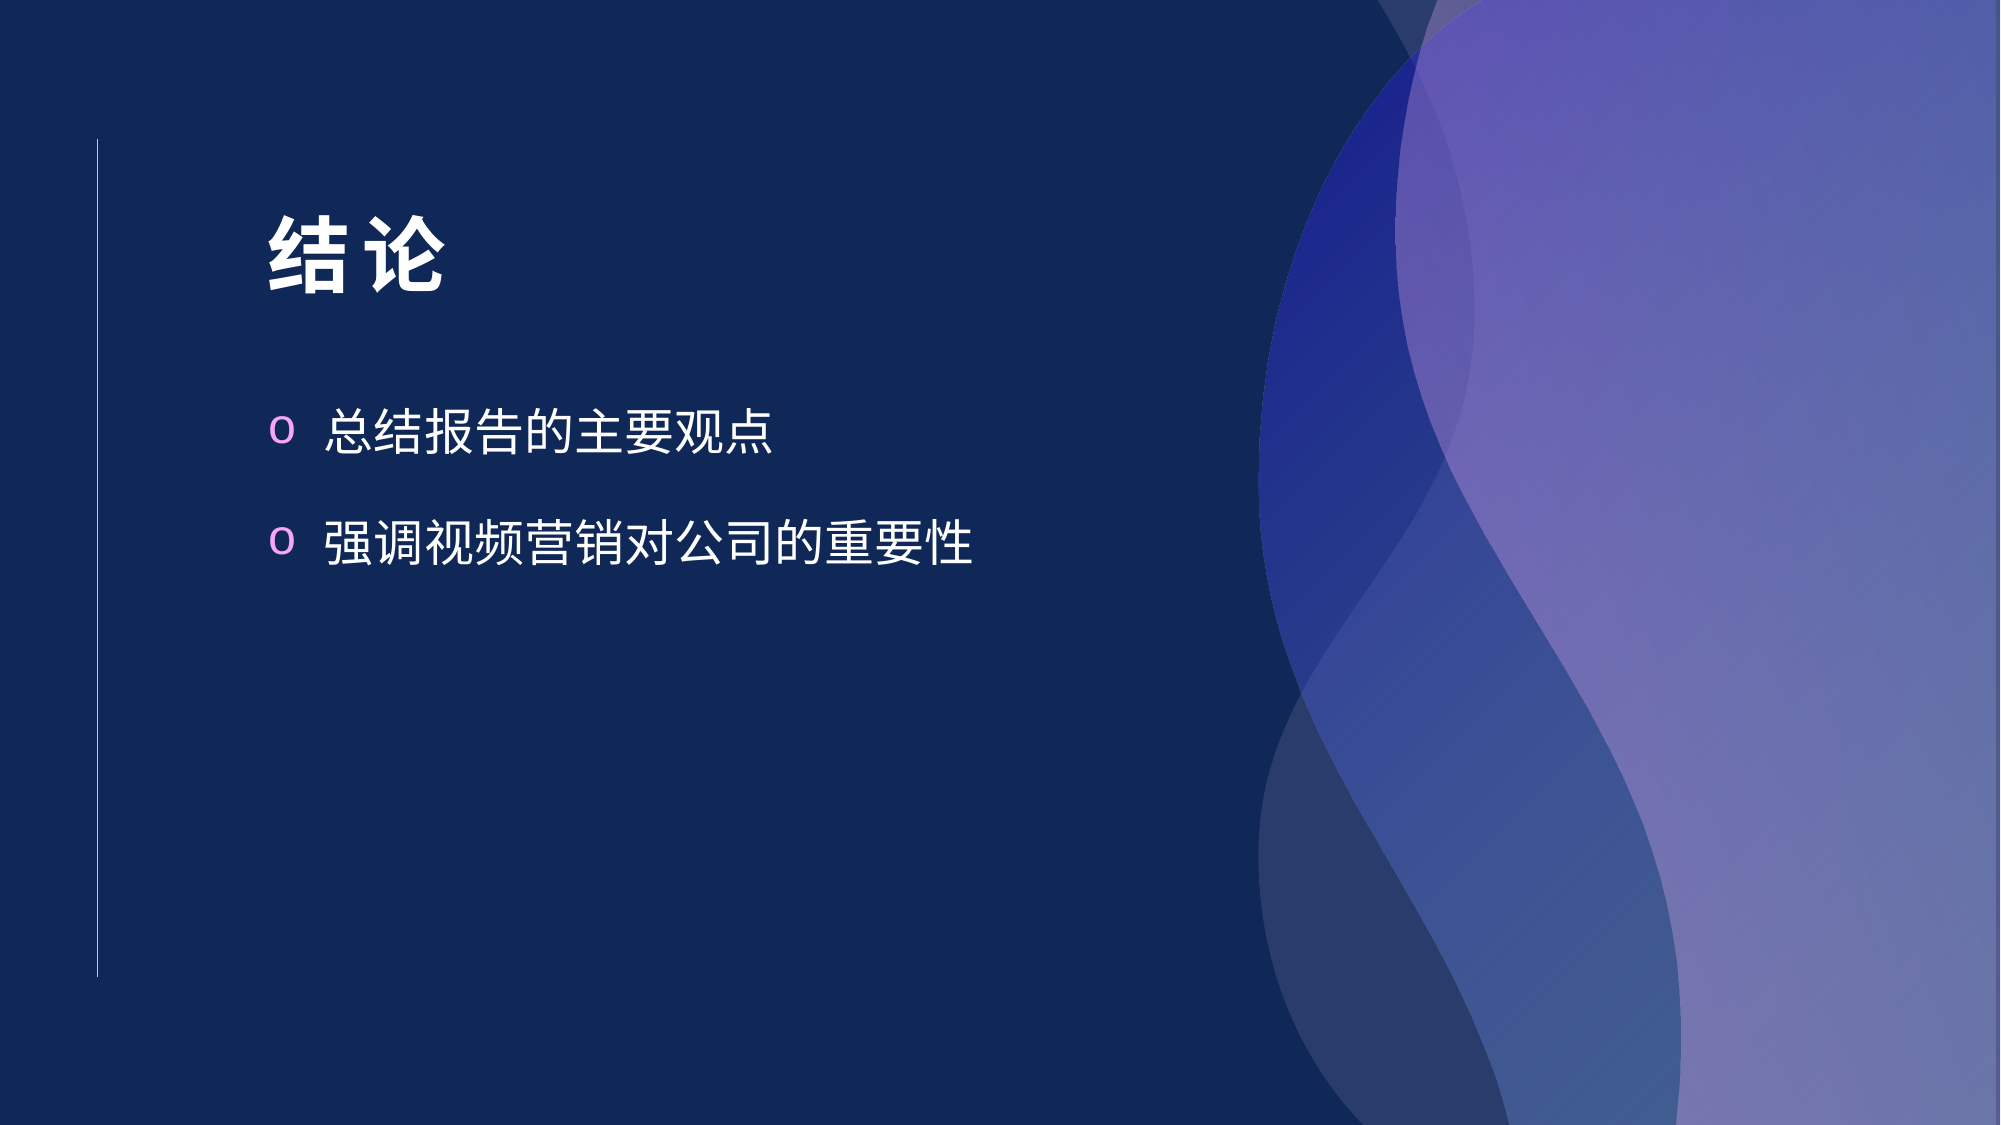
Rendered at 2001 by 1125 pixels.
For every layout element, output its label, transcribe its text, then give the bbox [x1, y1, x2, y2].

list 总结报告的主要观点 强调视频营销对公司的重要性 [251, 363, 1306, 902]
title 结论 [251, 136, 1709, 312]
